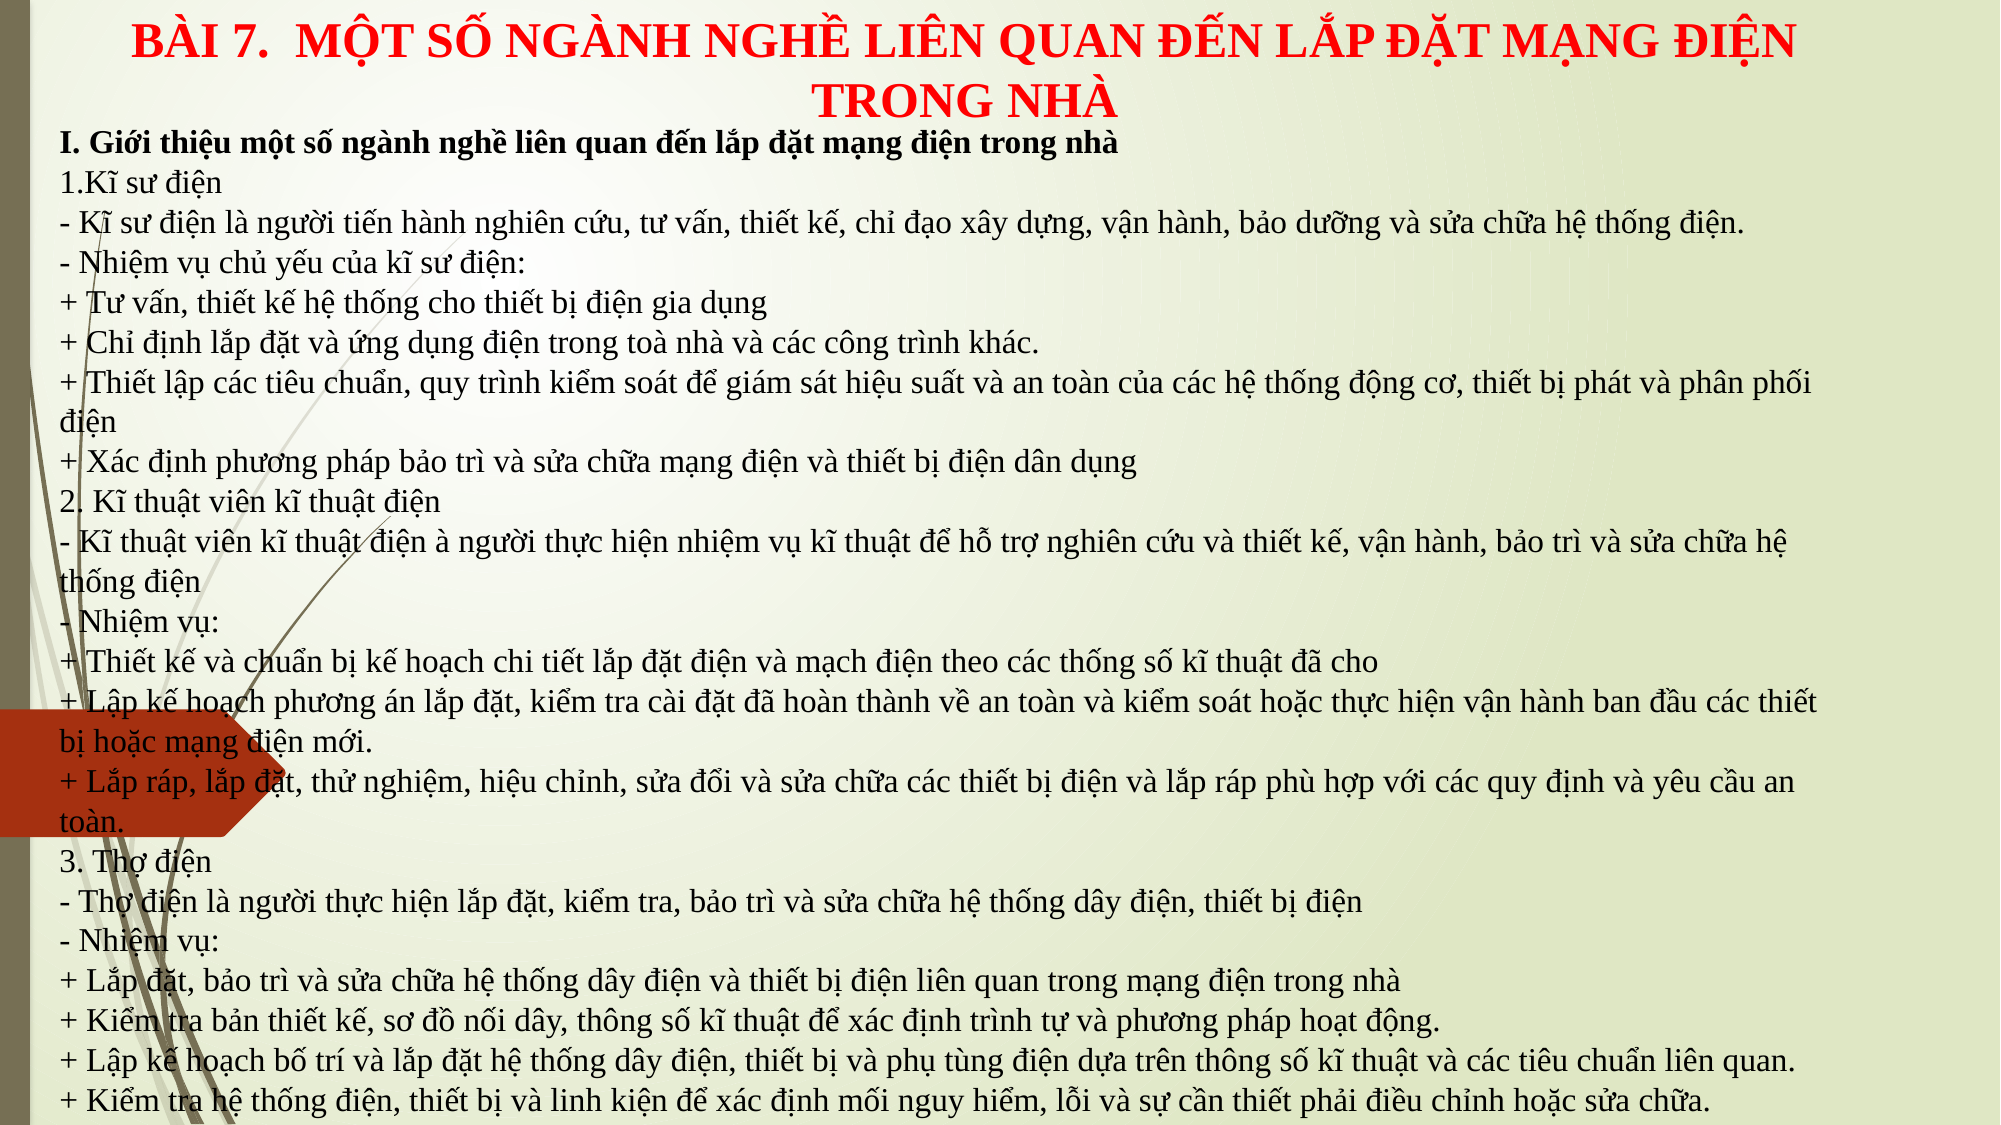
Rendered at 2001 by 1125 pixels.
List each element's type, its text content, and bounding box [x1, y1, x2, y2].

text_box BÀI 7. MỘT SỐ NGÀNH NGHỀ LIÊN QUAN ĐẾN LẮP ĐẶT MẠNG ĐIỆN TRONG NHÀ [44, 0, 1885, 135]
text_box I. Giới thiệu một số ngành nghề liên quan đến lắp đặt mạng điện trong nhà 1.Kĩ sư điện - Kĩ sư điện là người tiến hành nghiên cứu, tư vấn, thiết kế, chỉ đạo xây dựng, vận hành, bảo dưỡng và sửa chữa hệ thống điện. - Nhiệm vụ chủ yếu của kĩ sư điện: + Tư vấn, thiết kế hệ thống cho thiết bị điện gia dụng + Chỉ định lắp đặt và ứng dụng điện trong toà nhà và các công trình khác. + Thiết lập các tiêu chuẩn, quy trình kiểm soát để giám sát hiệu suất và an toàn của các hệ thống động cơ, thiết bị phát và phân phối điện + Xác định phương pháp bảo trì và sửa chữa mạng điện và thiết bị điện dân dụng 2. Kĩ thuật viên kĩ thuật điện - Kĩ thuật viên kĩ thuật điện à người thực hiện nhiệm vụ kĩ thuật để hỗ trợ nghiên cứu và thiết kế, vận hành, bảo trì và sửa chữa hệ thống điện - Nhiệm vụ: + Thiết kế và chuẩn bị kế hoạch chi tiết lắp đặt điện và mạch điện theo các thống số kĩ thuật đã cho + Lập kế hoạch phương án lắp đặt, kiểm tra cài đặt đã hoàn thành về an toàn và kiểm soát hoặc thực hiện vận hành ban đầu các thiết bị hoặc mạng điện mới. + Lắp ráp, lắp đặt, thử nghiệm, hiệu chỉnh, sửa đổi và sửa chữa các thiết bị điện và lắp ráp phù hợp với các quy định và yêu cầu an toàn. 3. Thợ điện - Thợ điện là người thực hiện lắp đặt, kiểm tra, bảo trì và sửa chữa hệ thống dây điện, thiết bị điện - Nhiệm vụ: + Lắp đặt, bảo trì và sửa chữa hệ thống dây điện và thiết bị điện liên quan trong mạng điện trong nhà + Kiểm tra bản thiết kế, sơ đồ nối dây, thông số kĩ thuật để xác định trình tự và phương pháp hoạt động. + Lập kế hoạch bố trí và lắp đặt hệ thống dây điện, thiết bị và phụ tùng điện dựa trên thông số kĩ thuật và các tiêu chuẩn liên quan. + Kiểm tra hệ thống điện, thiết bị và linh kiện để xác định mối nguy hiểm, lỗi và sự cần thiết phải điều chỉnh hoặc sửa chữa. [44, 112, 1842, 1125]
